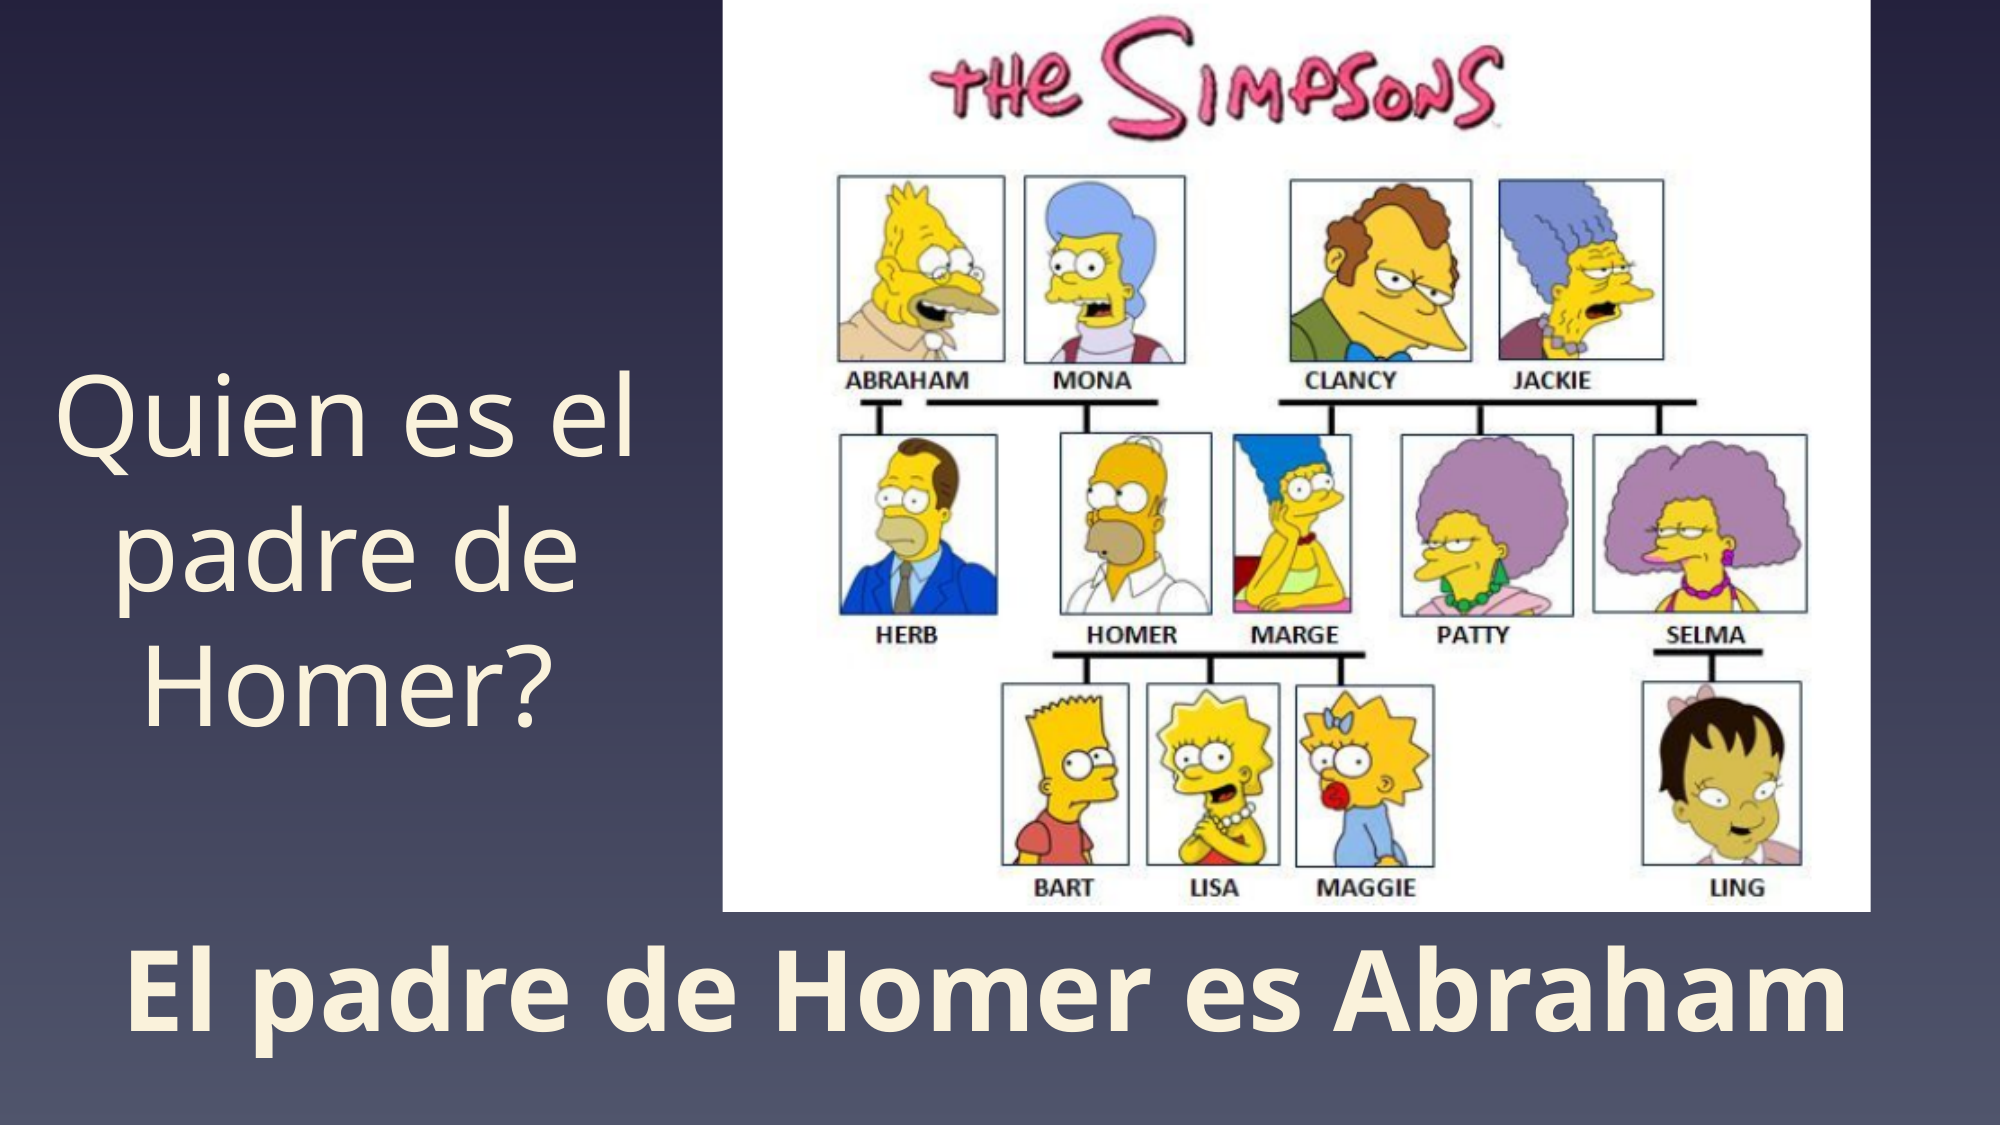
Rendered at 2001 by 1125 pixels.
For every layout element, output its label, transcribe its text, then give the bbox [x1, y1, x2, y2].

text_box El padre de Homer es Abraham [106, 911, 1868, 1062]
text_box Quien es el padre de Homer? [0, 336, 693, 757]
picture [722, 0, 1871, 912]
